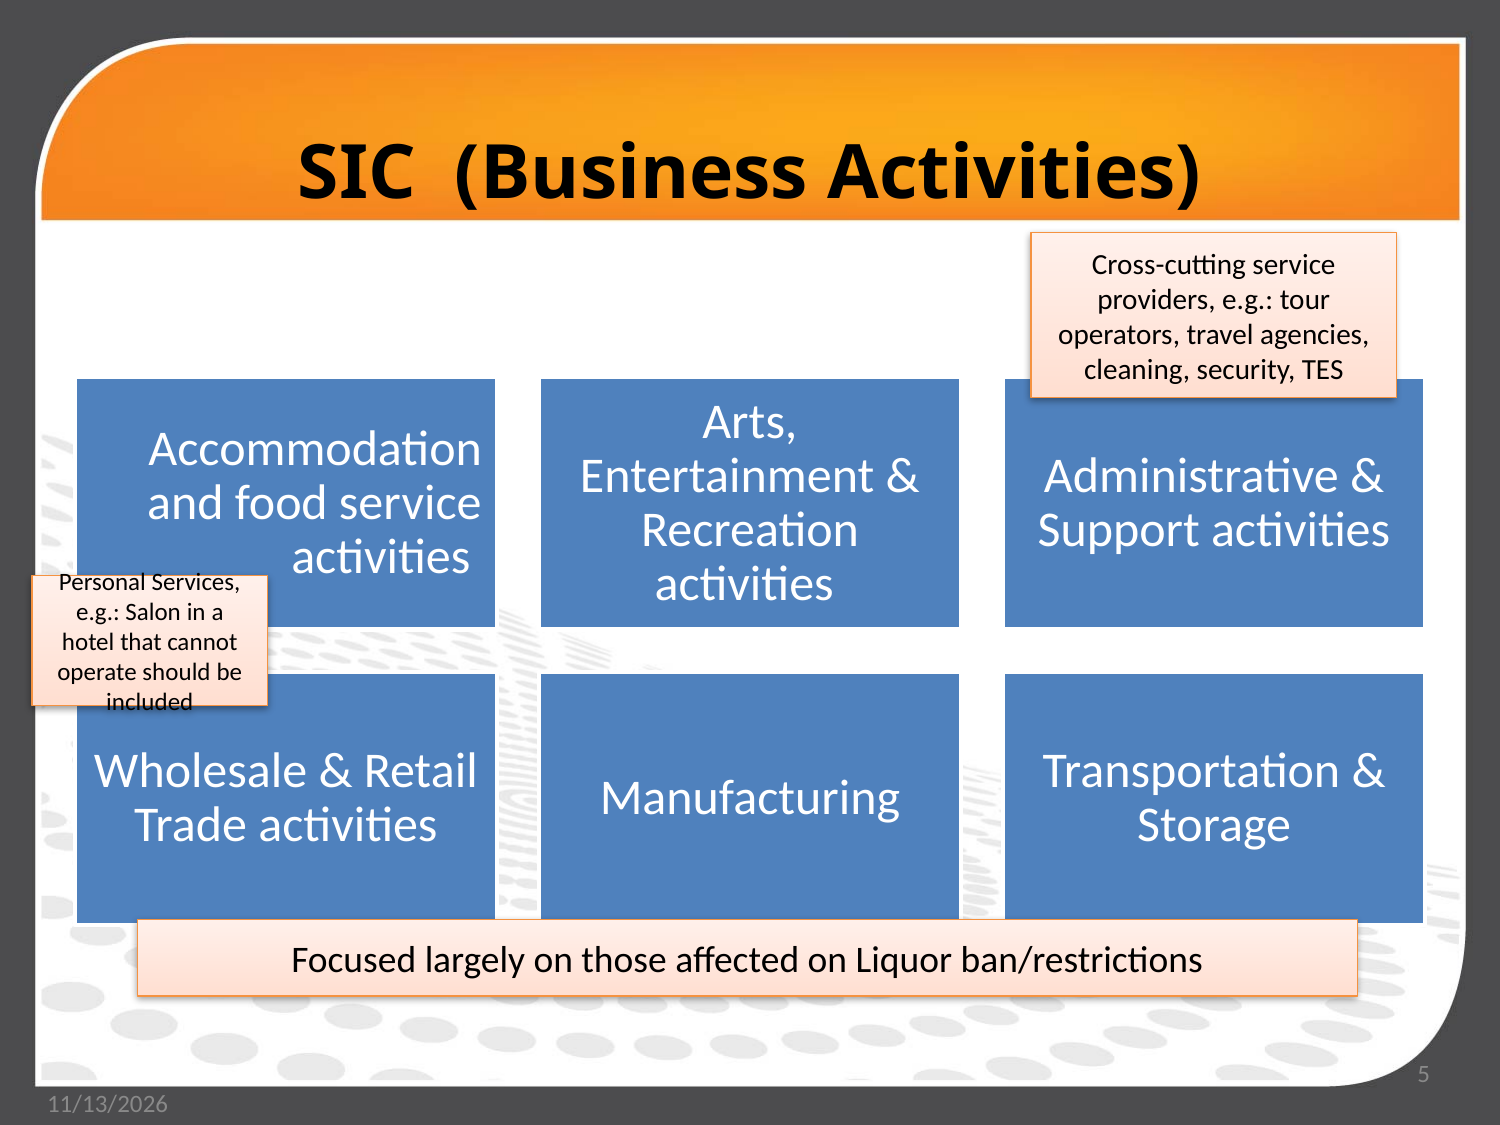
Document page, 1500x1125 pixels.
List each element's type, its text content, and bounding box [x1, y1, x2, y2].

slide_number 5 [1095, 1042, 1446, 1103]
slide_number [32, 1072, 383, 1125]
title SIC (Business Activities) [75, 45, 1425, 231]
picture [0, 0, 1500, 1125]
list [74, 232, 1426, 1070]
text_box Personal Services, e.g.: Salon in a hotel that cannot operate should be included [31, 575, 69, 706]
